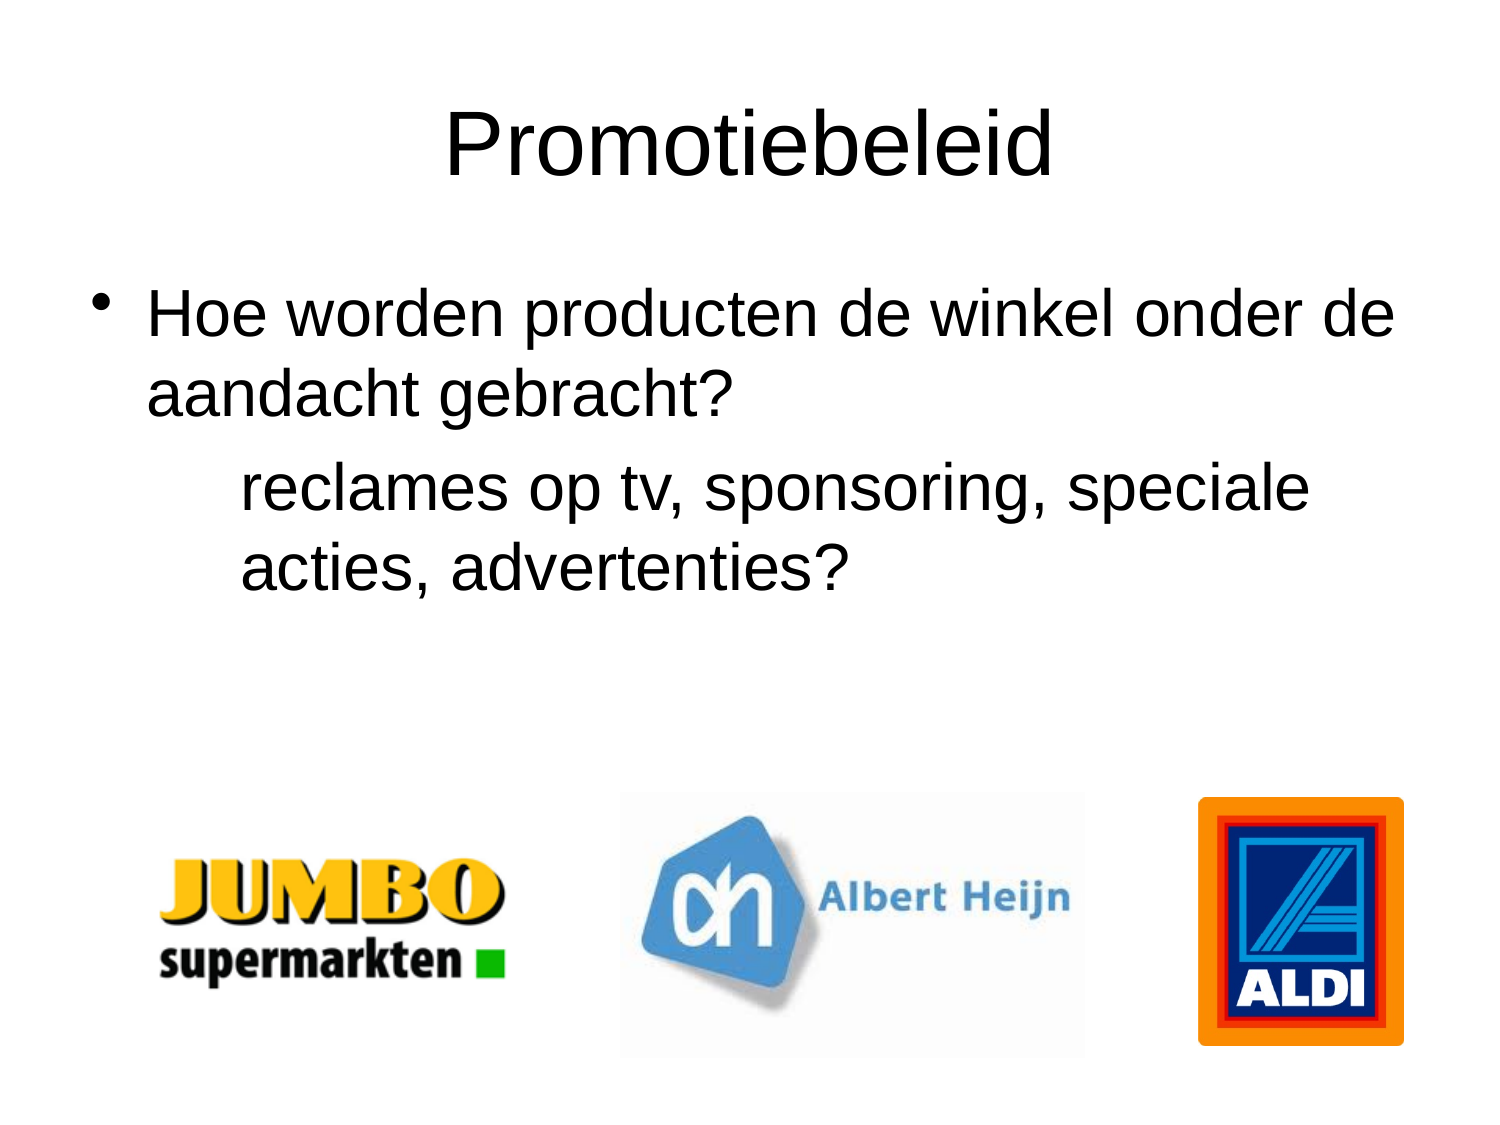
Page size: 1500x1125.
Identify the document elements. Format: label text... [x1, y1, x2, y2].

picture [1198, 797, 1405, 1046]
list Hoe worden producten de winkel onder de aandacht gebracht? reclames op tv, sponsoring, speciale acties, advertenties? [75, 262, 1425, 1005]
picture [619, 791, 1085, 1058]
picture [135, 724, 536, 1125]
title Promotiebeleid [75, 45, 1425, 233]
